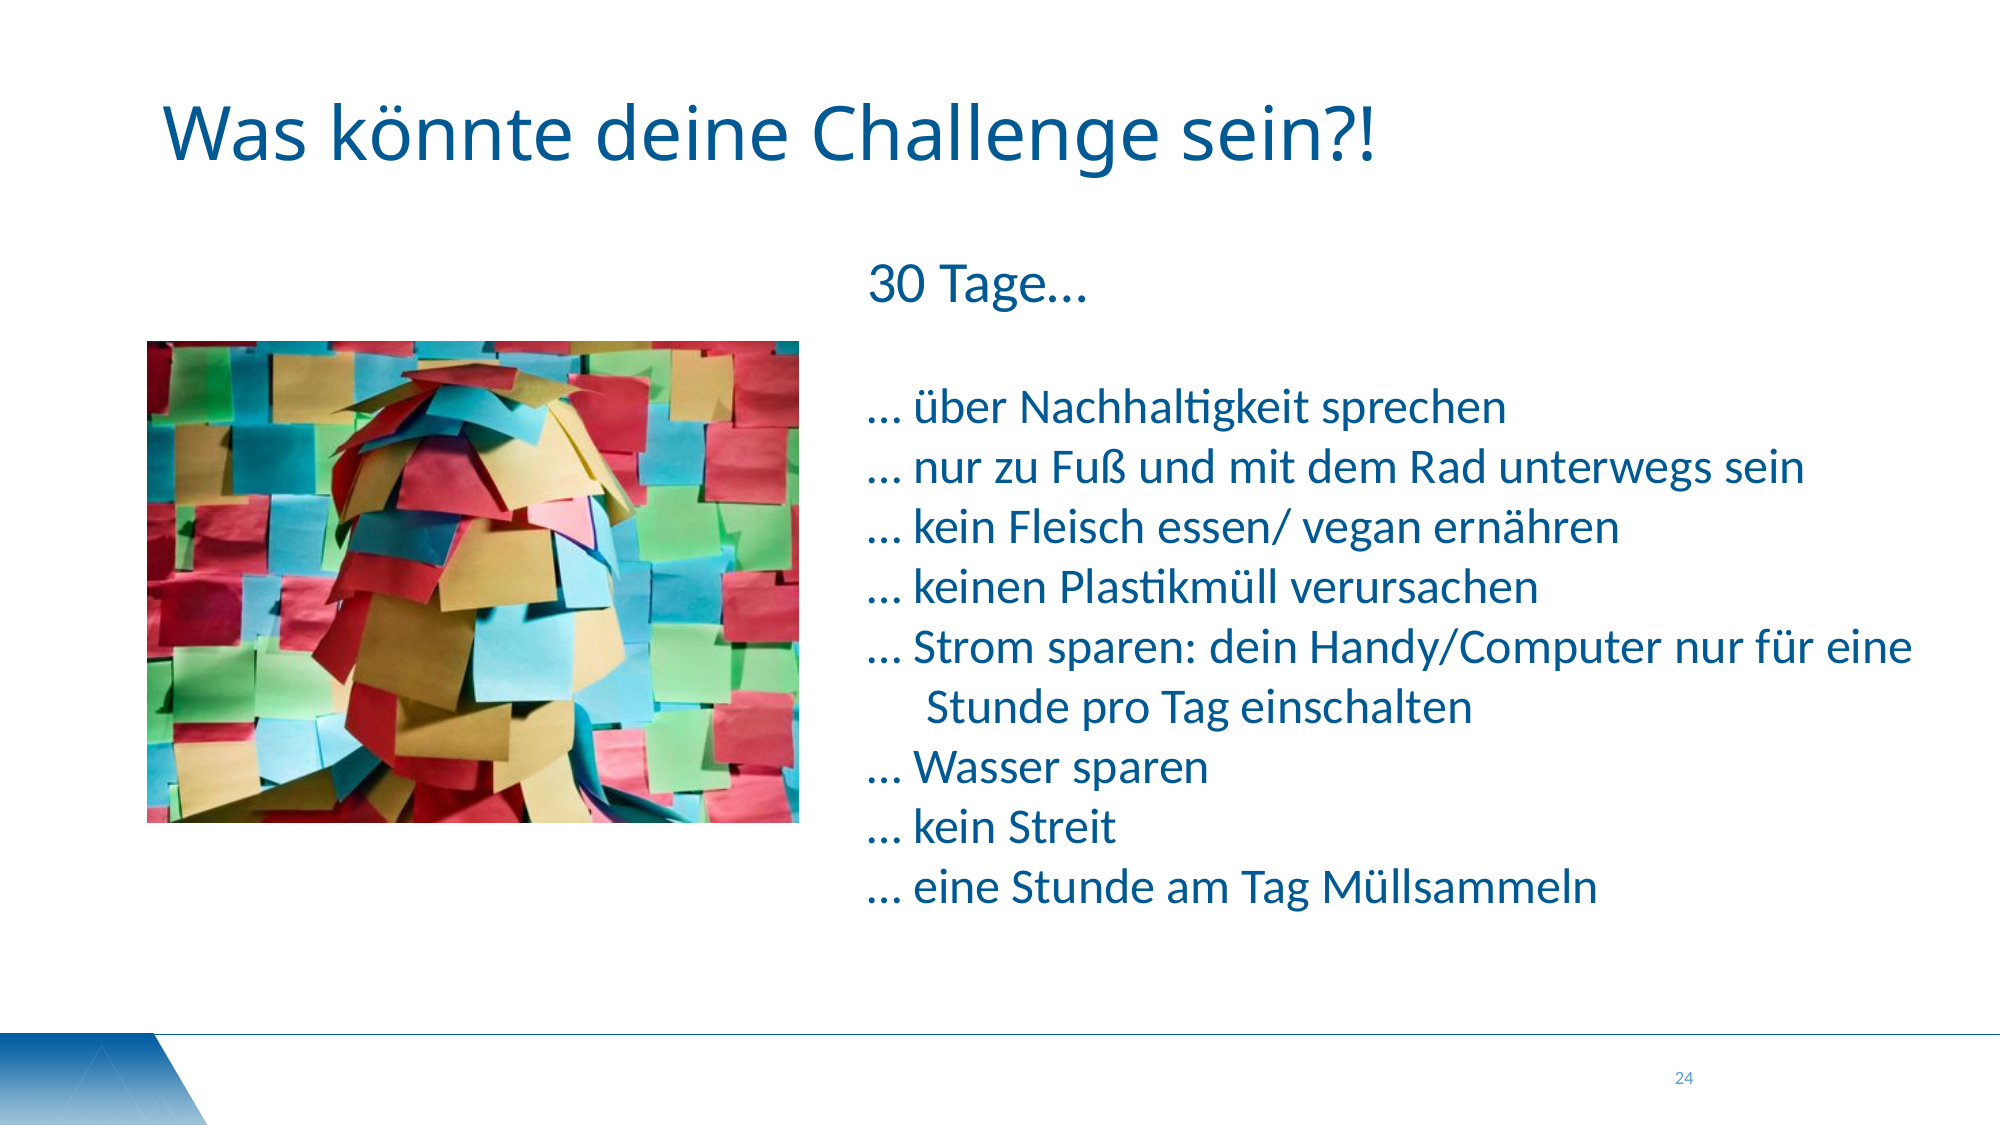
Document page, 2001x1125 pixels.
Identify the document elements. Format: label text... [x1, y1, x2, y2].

picture [0, 1033, 208, 1125]
text_box Was könnte deine Challenge sein?! [147, 78, 1558, 295]
picture [147, 341, 799, 823]
text_box 30 Tage… … über Nachhaltigkeit sprechen … nur zu Fuß und mit dem Rad unterwegs sein … kein Fleisch essen/ vegan ernähren … keinen Plastikmüll verursachen … Strom sparen: dein Handy/Computer nur für eine Stunde pro Tag einschalten … Wasser sparen … kein Streit … eine Stunde am Tag Müllsammeln [852, 236, 1966, 922]
slide_number 24 [1596, 1047, 1709, 1107]
